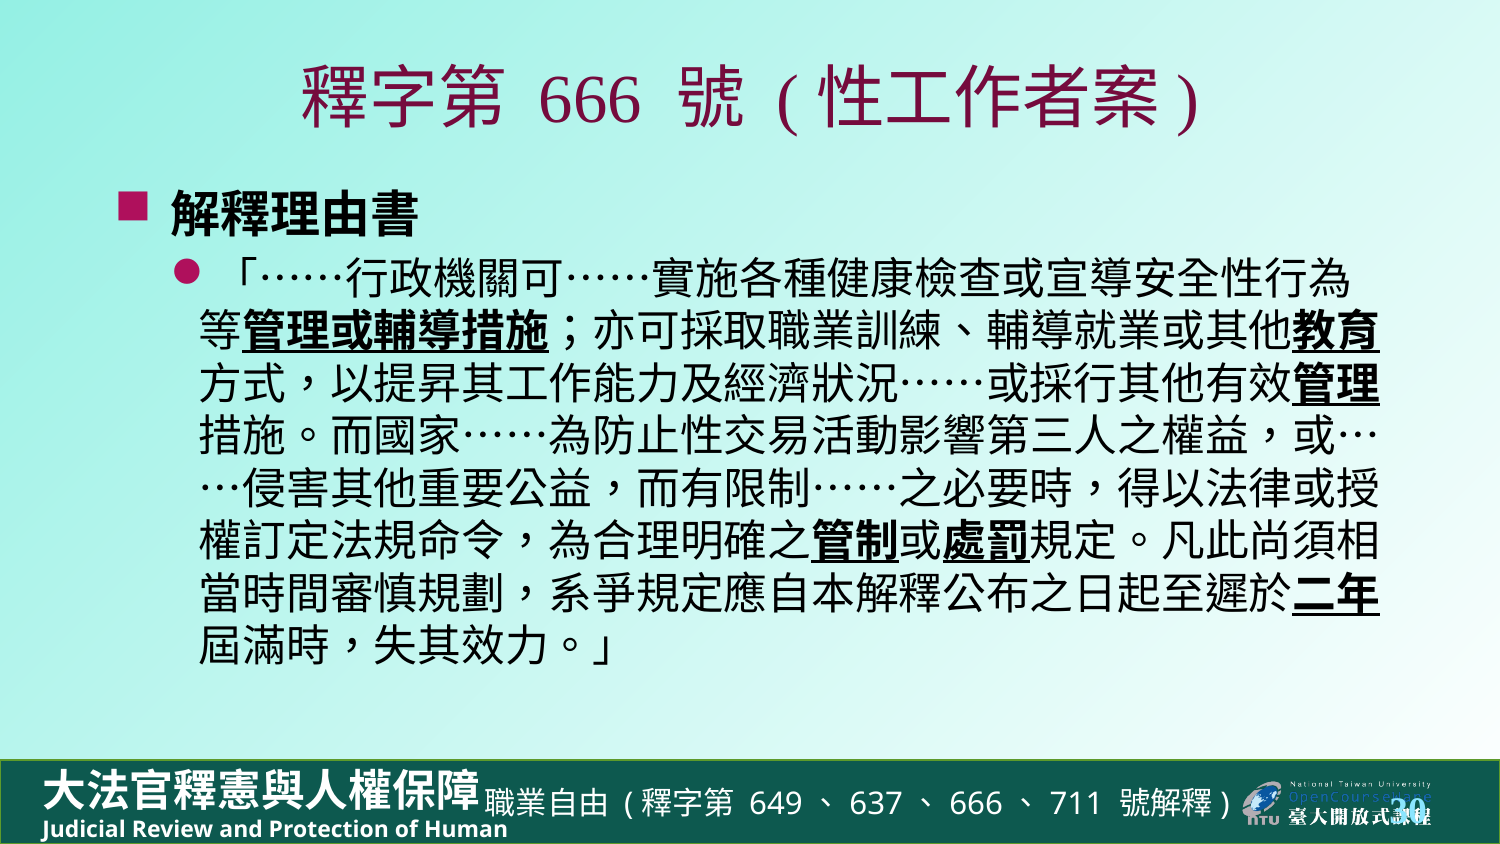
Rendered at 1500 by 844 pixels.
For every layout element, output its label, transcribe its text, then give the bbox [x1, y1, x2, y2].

list 解釋理由書 「……行政機關可……實施各種健康檢查或宣導安全性行為等管理或輔導措施；亦可採取職業訓練、輔導就業或其他教育方式，以提昇其工作能力及經濟狀況……或採行其他有效管理措施。而國家……為防止性交易活動影響第三人之權益，或……侵害其他重要公益，而有限制……之必要時，得以法律或授權訂定法規命令，為合理明確之管制或處罰規定。凡此尚須相當時間審慎規劃，系爭規定應自本解釋公布之日起至遲於二年屆滿時，失其效力。」 [103, 177, 1397, 732]
title 釋字第 666 號 (性工作者案) [103, 44, 1397, 155]
picture [1227, 771, 1446, 836]
